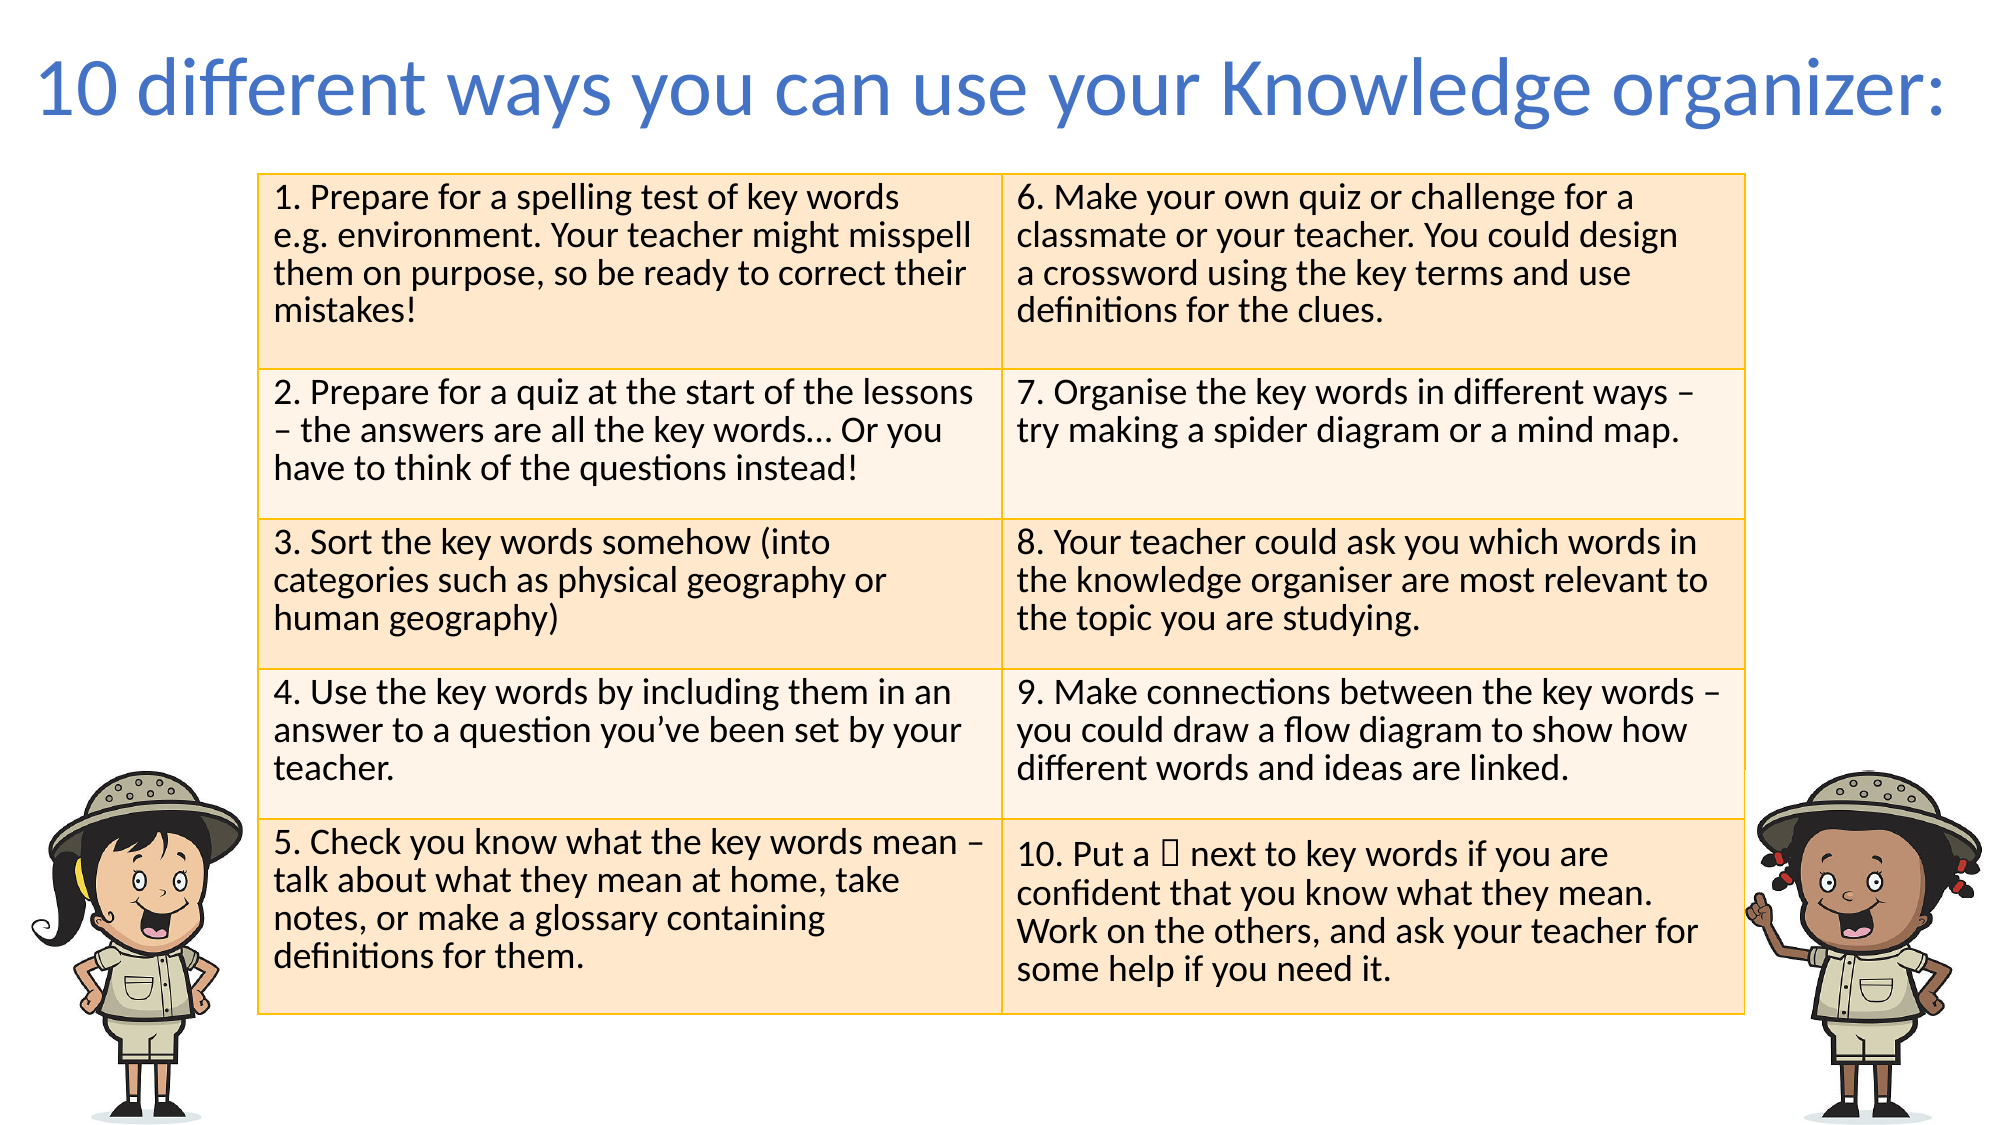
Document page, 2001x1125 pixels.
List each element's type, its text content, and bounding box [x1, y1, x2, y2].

picture [1745, 770, 1983, 1125]
table_cell 9. Make connections between the key words – you could draw a flow diagram to show how different words and ideas are linked. [1003, 670, 1744, 818]
table_header 6. Make your own quiz or challenge for a classmate or your teacher. You could design a crossword using the key terms and use definitions for the clues. [1003, 175, 1744, 368]
table_cell 4. Use the key words by including them in an answer to a question you’ve been set by your teacher. [259, 670, 1001, 818]
table_cell 10. Put a  next to key words if you are confident that you know what they mean. Work on the others, and ask your teacher for some help if you need it. [1003, 820, 1744, 1013]
picture [30, 769, 243, 1125]
text_box 10 different ways you can use your Knowledge organizer: [0, 24, 1983, 140]
table_cell 2. Prepare for a quiz at the start of the lessons – the answers are all the key words… Or you have to think of the questions instead! [259, 370, 1001, 518]
table_header 1. Prepare for a spelling test of key words e.g. environment. Your teacher might misspell them on purpose, so be ready to correct their mistakes! [259, 175, 1001, 368]
table_cell 7. Organise the key words in different ways – try making a spider diagram or a mind map. [1003, 370, 1744, 518]
table_cell 8. Your teacher could ask you which words in the knowledge organiser are most relevant to the topic you are studying. [1003, 520, 1744, 668]
table_cell 3. Sort the key words somehow (into categories such as physical geography or human geography) [259, 520, 1001, 668]
table_cell 5. Check you know what the key words mean – talk about what they mean at home, take notes, or make a glossary containing definitions for them. [259, 820, 1001, 1013]
